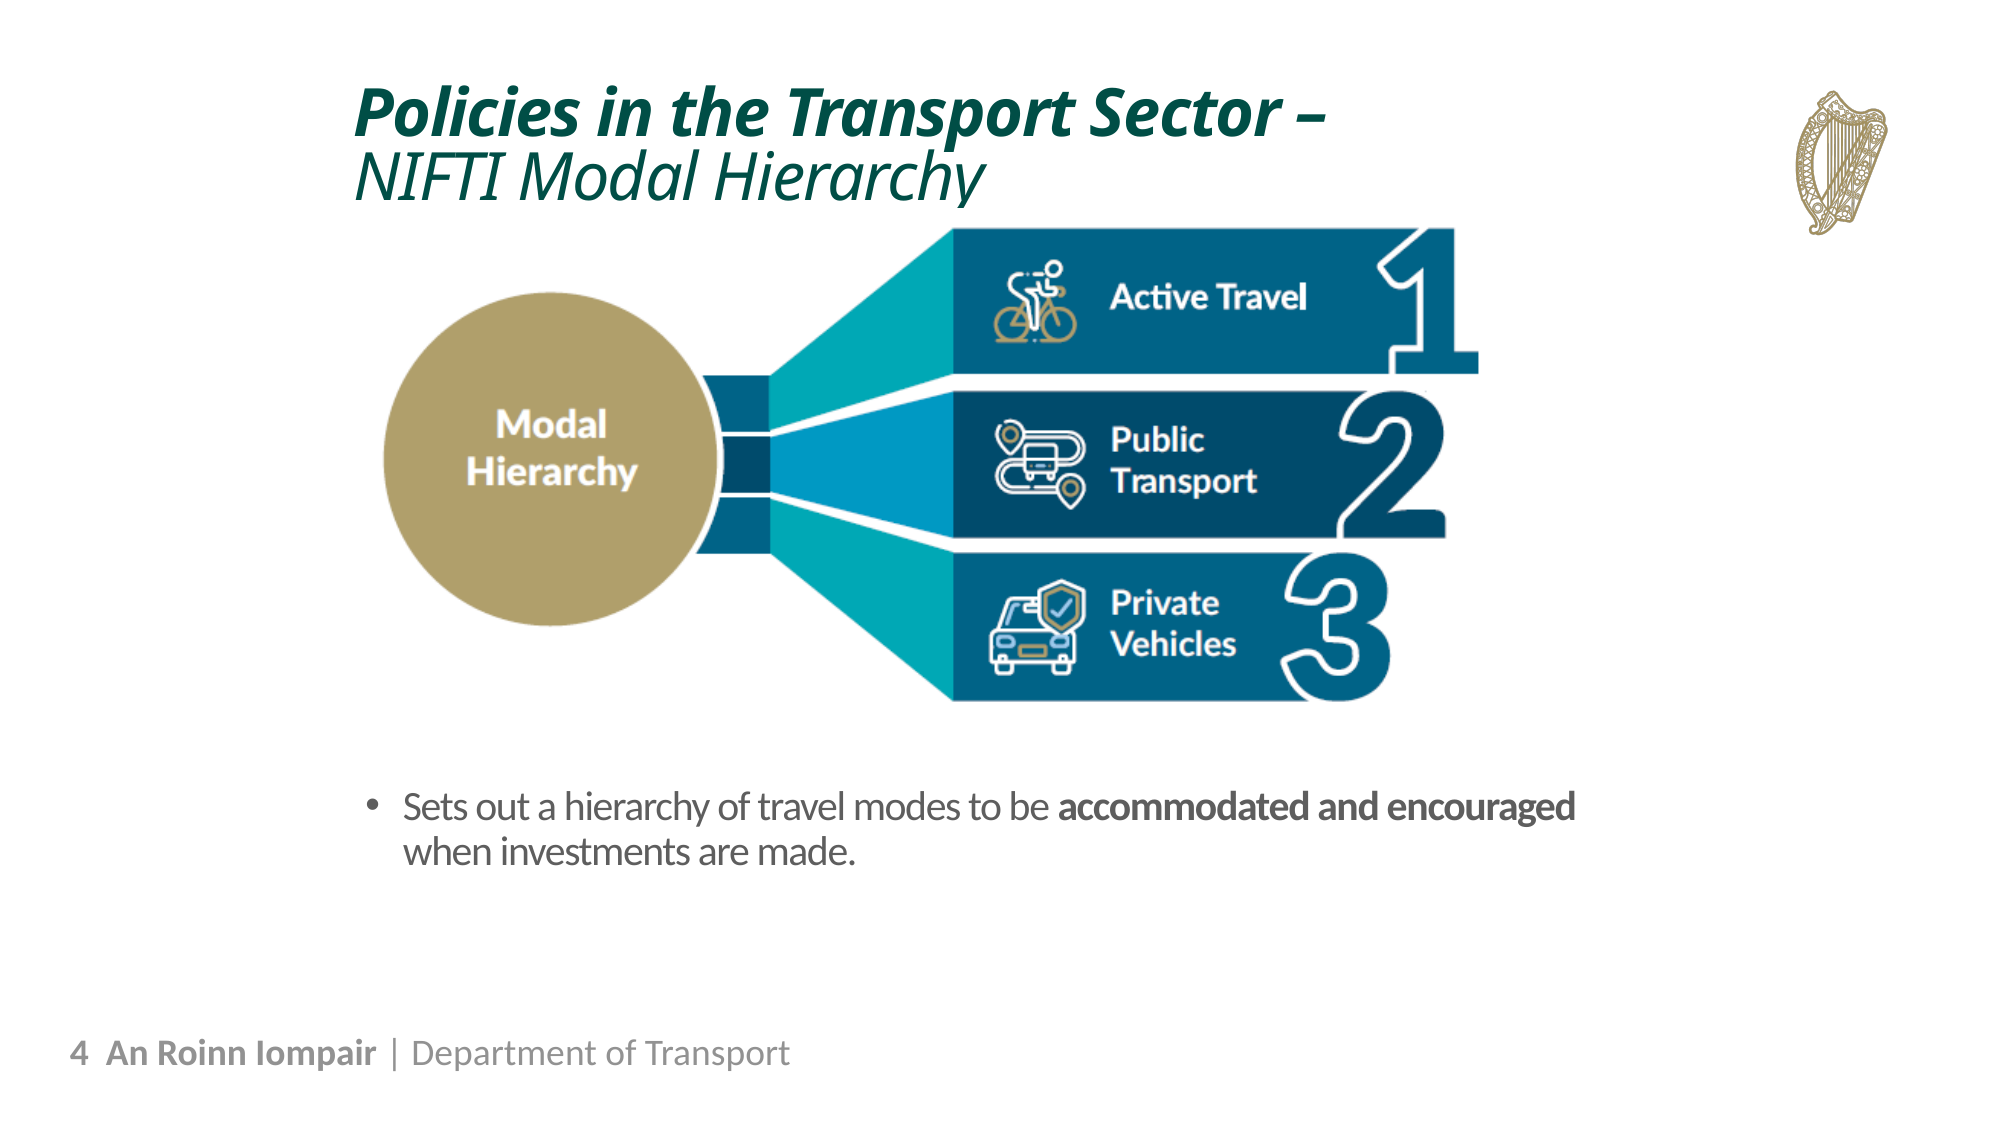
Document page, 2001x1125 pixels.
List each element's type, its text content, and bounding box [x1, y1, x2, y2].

picture [1780, 77, 1902, 243]
title Policies in the Transport Sector – NIFTI Modal Hierarchy [338, 77, 1528, 266]
list Sets out a hierarchy of travel modes to be accommodated and encouraged when investments are made. [350, 776, 1600, 1014]
picture [369, 208, 1497, 769]
